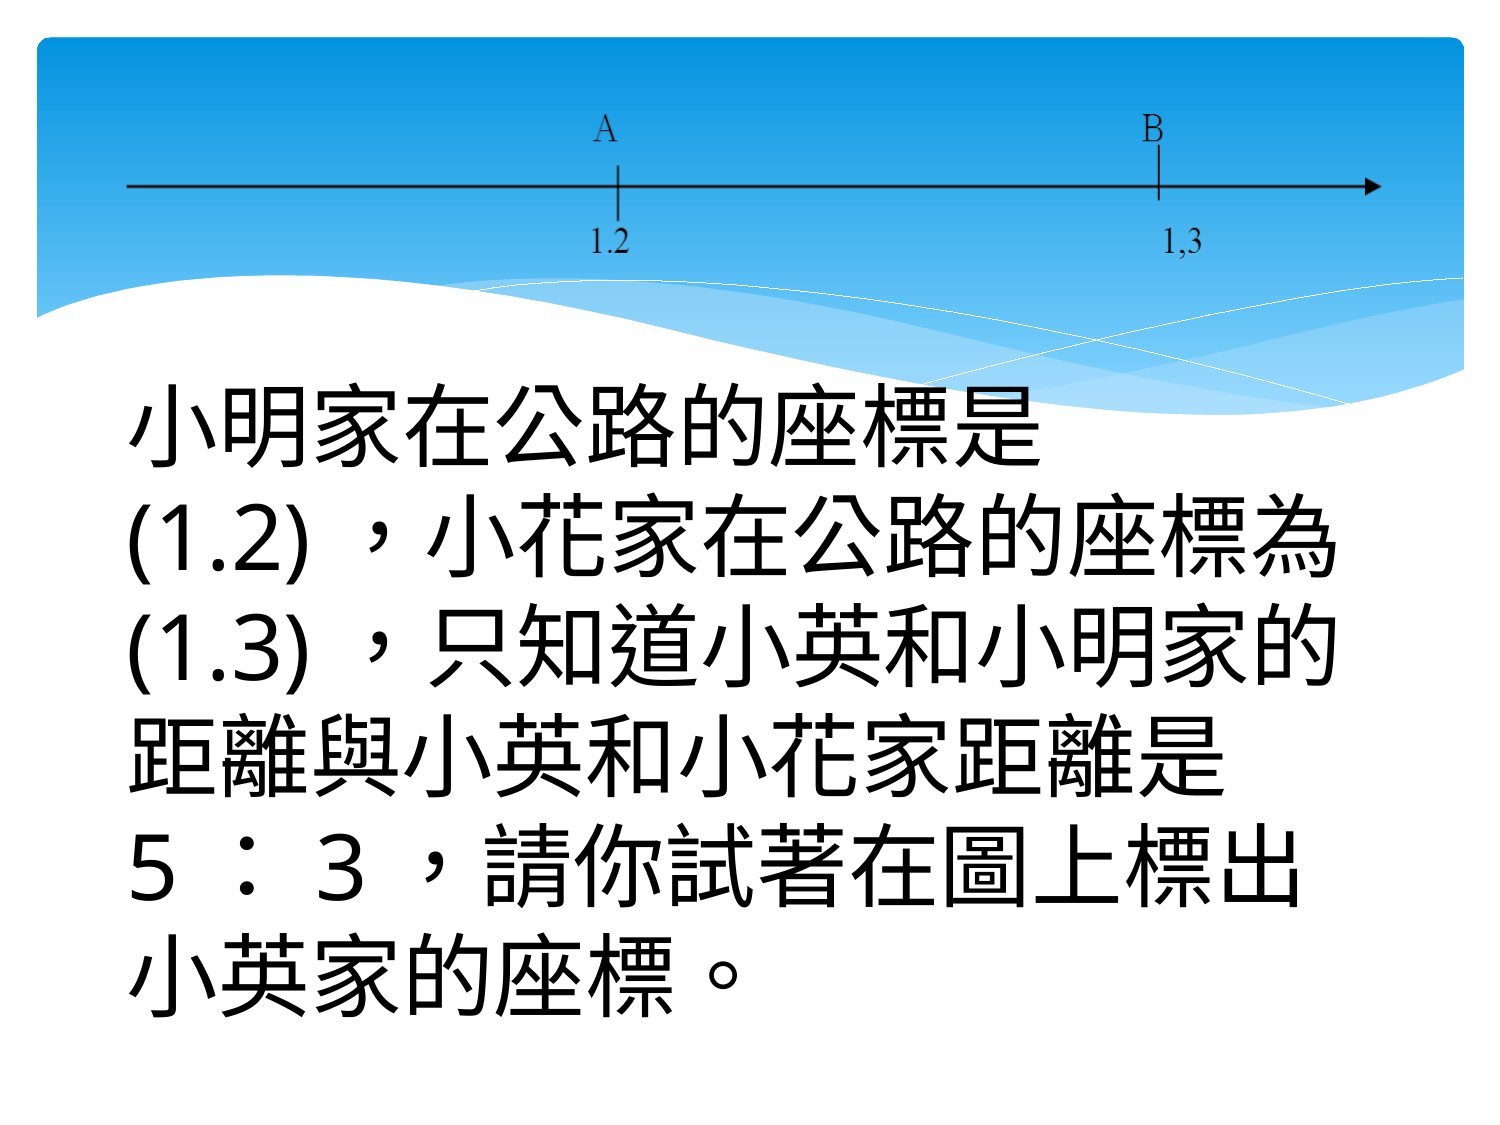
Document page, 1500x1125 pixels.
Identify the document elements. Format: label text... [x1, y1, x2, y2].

text_box 小明家在公路的座標是(1.2)，小花家在公路的座標為(1.3)，只知道小英和小明家的距離與小英和小花家距離是5：3，請你試著在圖上標出小英家的座標。 [112, 361, 1365, 1037]
picture [41, 101, 1394, 269]
